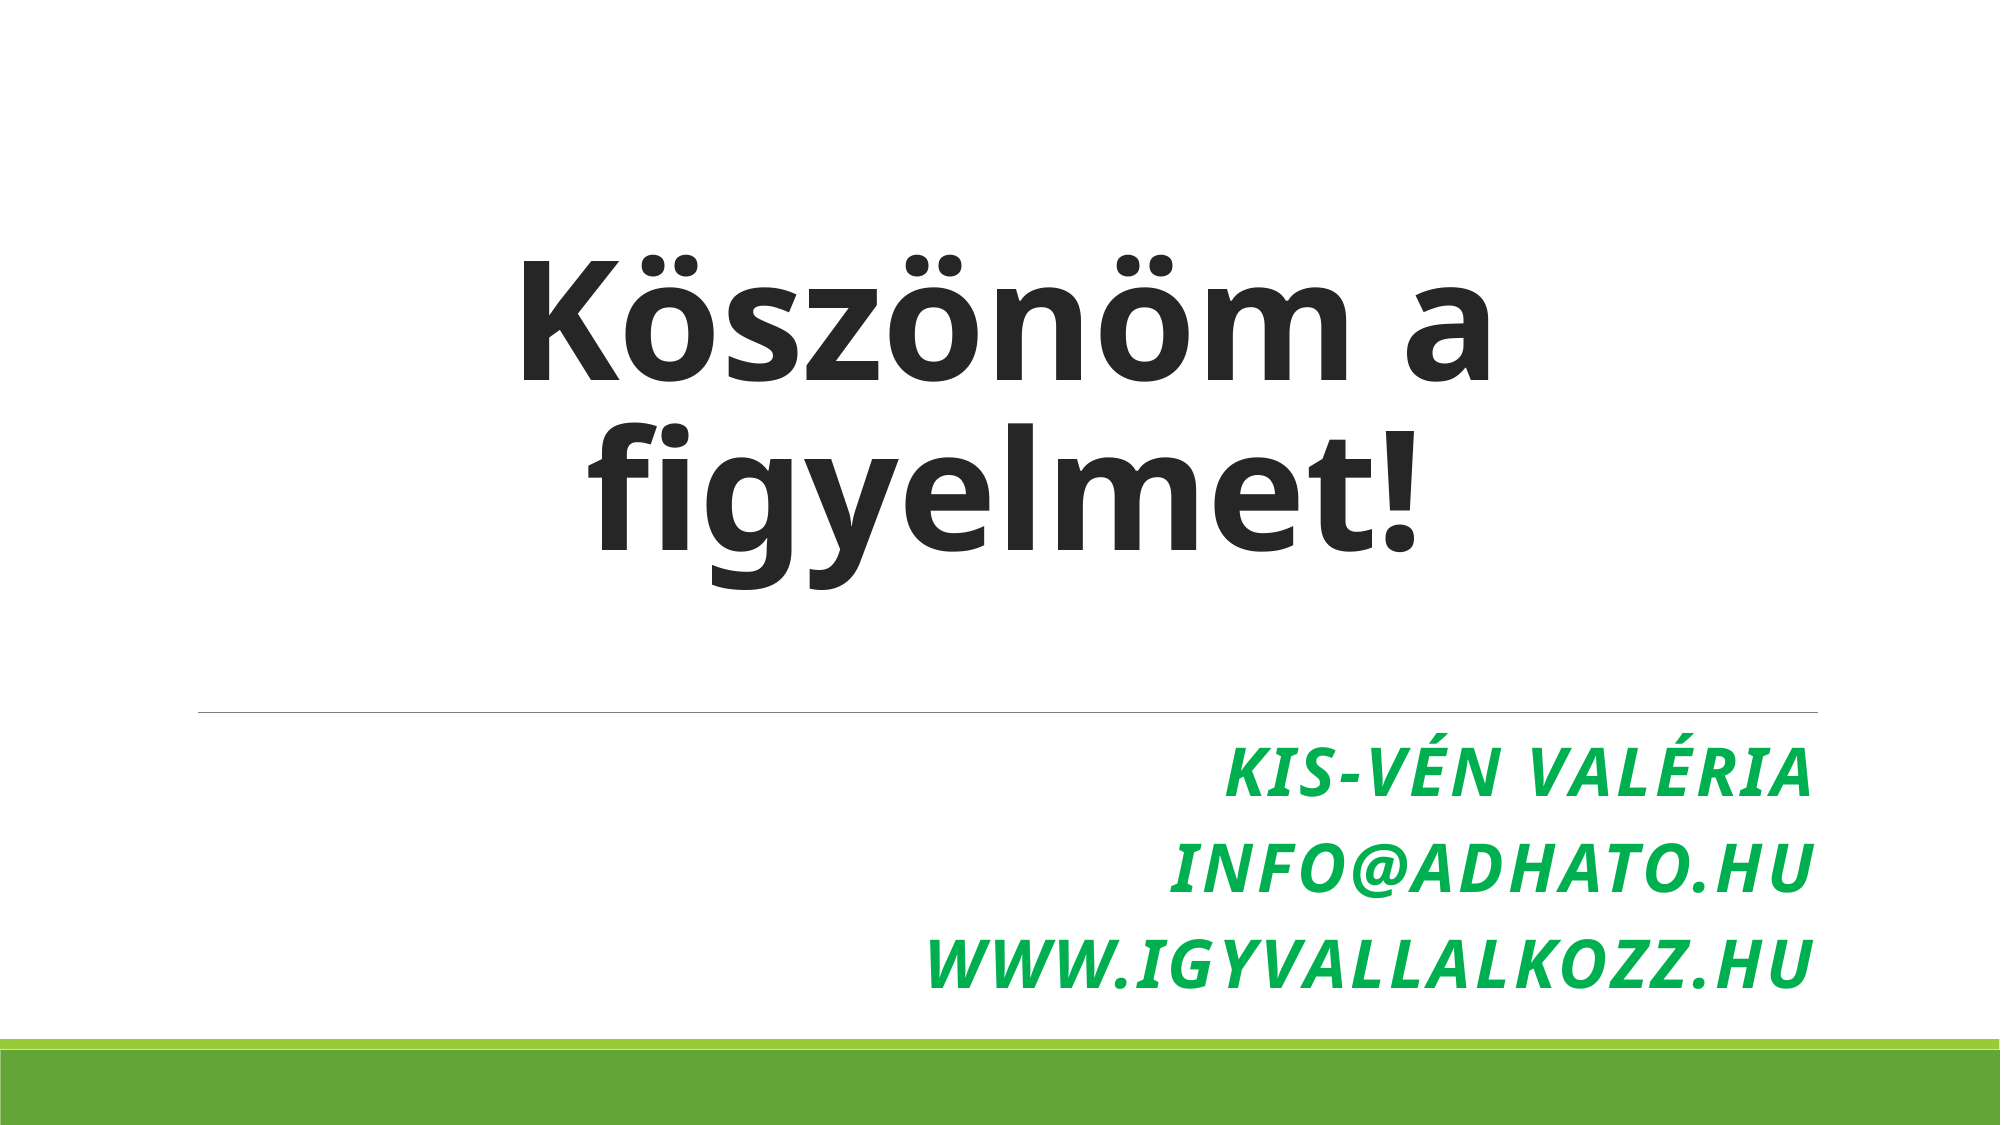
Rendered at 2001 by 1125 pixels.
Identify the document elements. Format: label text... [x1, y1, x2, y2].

list Kis-vén valéria info@adhato.hu www.igyvallalkozz.hu [180, 730, 1830, 1015]
title Köszönöm a figyelmet! [180, 124, 1830, 593]
